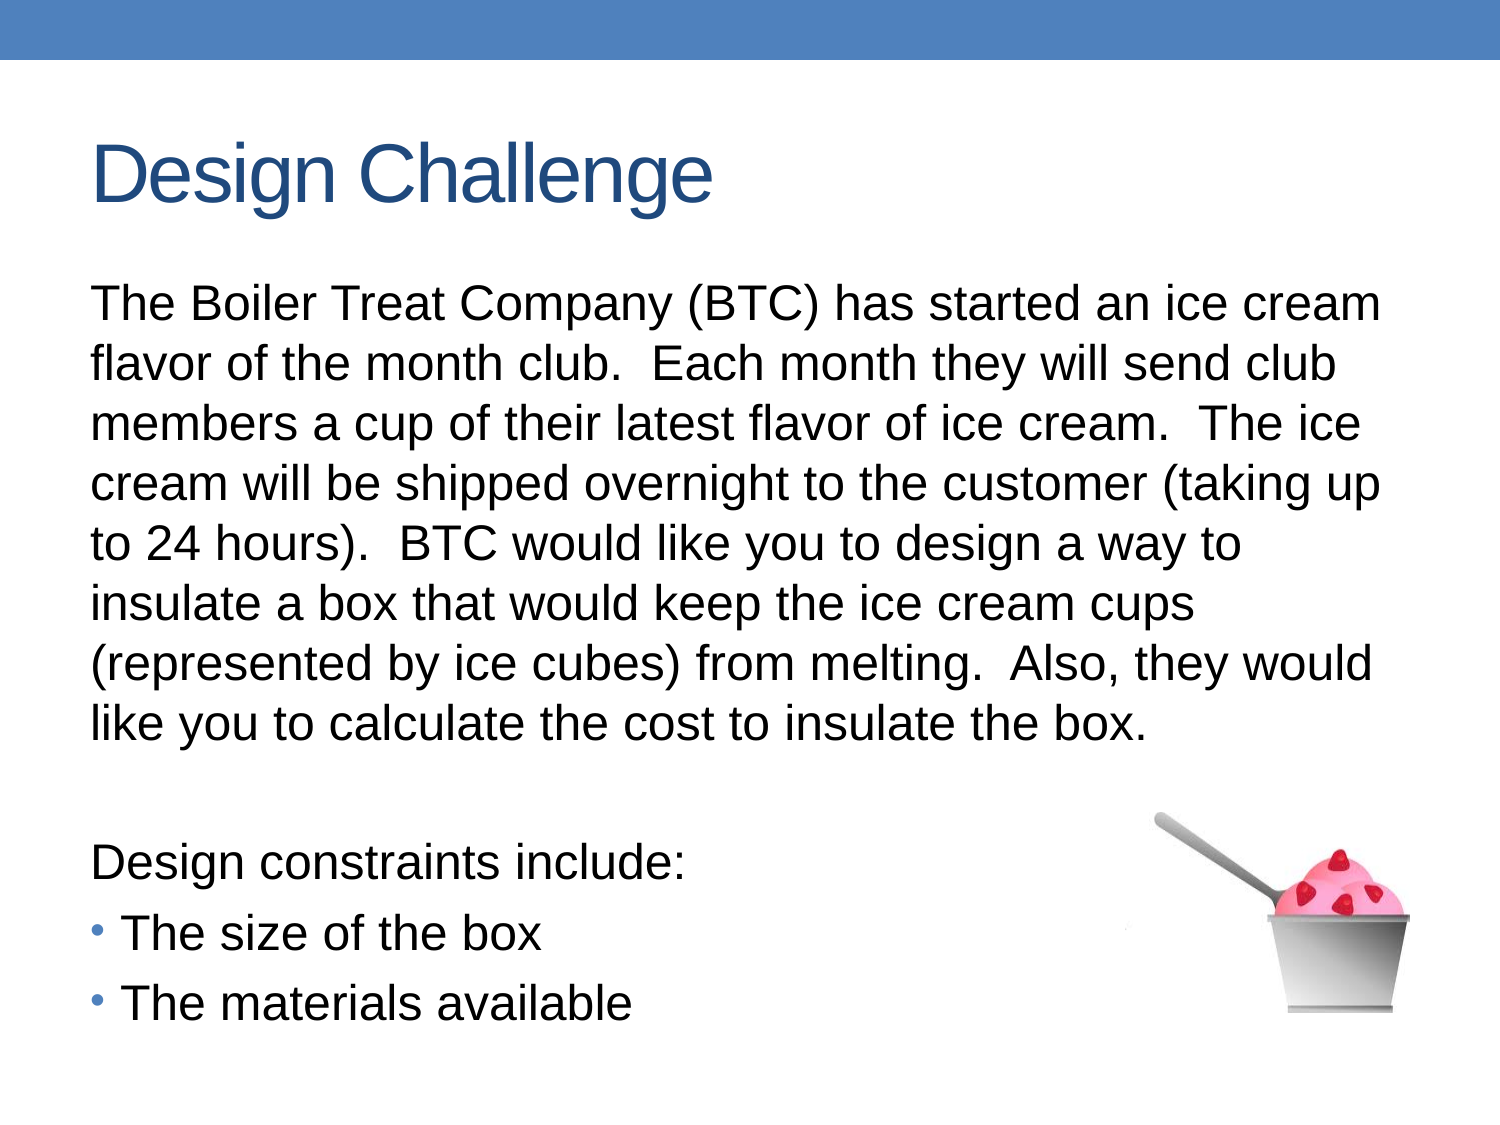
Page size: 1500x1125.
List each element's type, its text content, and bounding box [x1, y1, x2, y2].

list The Boiler Treat Company (BTC) has started an ice cream flavor of the month club. Each month they will send club members a cup of their latest flavor of ice cream. The ice cream will be shipped overnight to the customer (taking up to 24 hours). BTC would like you to design a way to insulate a box that would keep the ice cream cups (represented by ice cubes) from melting. Also, they would like you to calculate the cost to insulate the box. Design constraints include: The size of the box The materials available [75, 262, 1425, 1063]
picture [1124, 812, 1410, 1013]
title Design Challenge [75, 87, 1425, 250]
